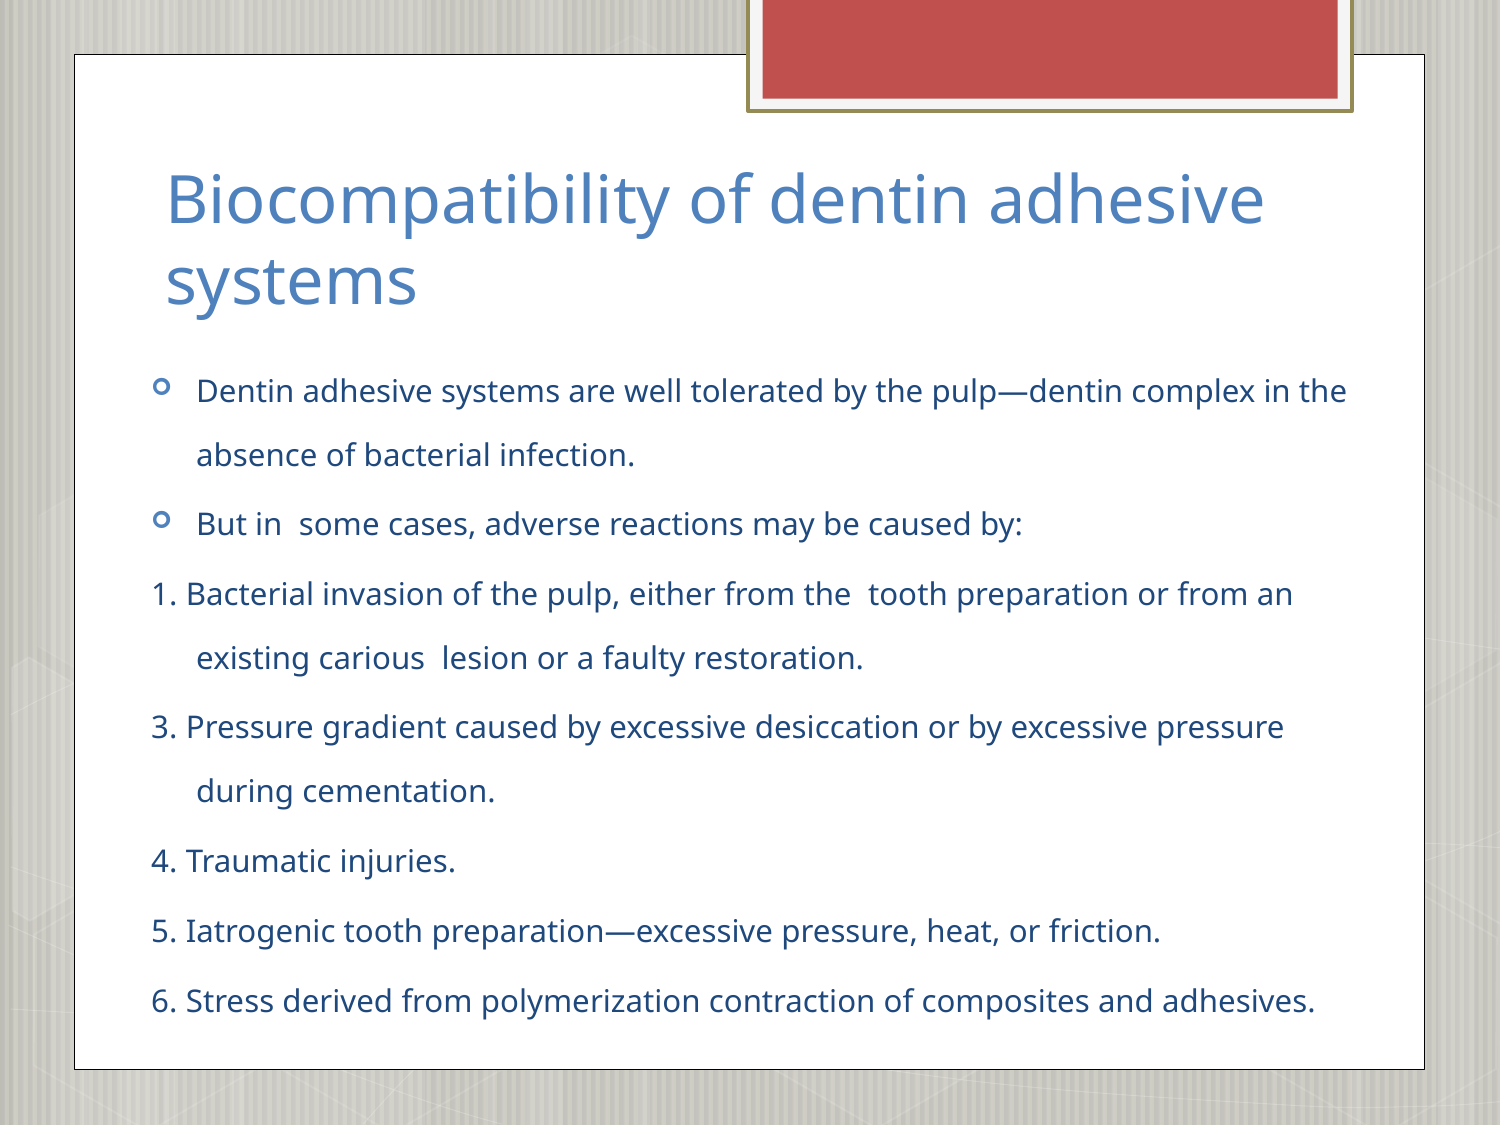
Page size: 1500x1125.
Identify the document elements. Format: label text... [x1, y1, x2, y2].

list Dentin adhesive systems are well tolerated by the pulp—dentin complex in the absence of bacterial infection. But in some cases, adverse reactions may be caused by: 1. Bacterial invasion of the pulp, either from the tooth preparation or from an existing carious lesion or a faulty restoration. 3. Pressure gradient caused by excessive desiccation or by excessive pressure during cementation. 4. Traumatic injuries. 5. Iatrogenic tooth preparation—excessive pressure, heat, or friction. 6. Stress derived from polymerization contraction of composites and adhesives. [125, 337, 1388, 1038]
title Biocompatibility of dentin adhesive systems [150, 137, 1303, 325]
